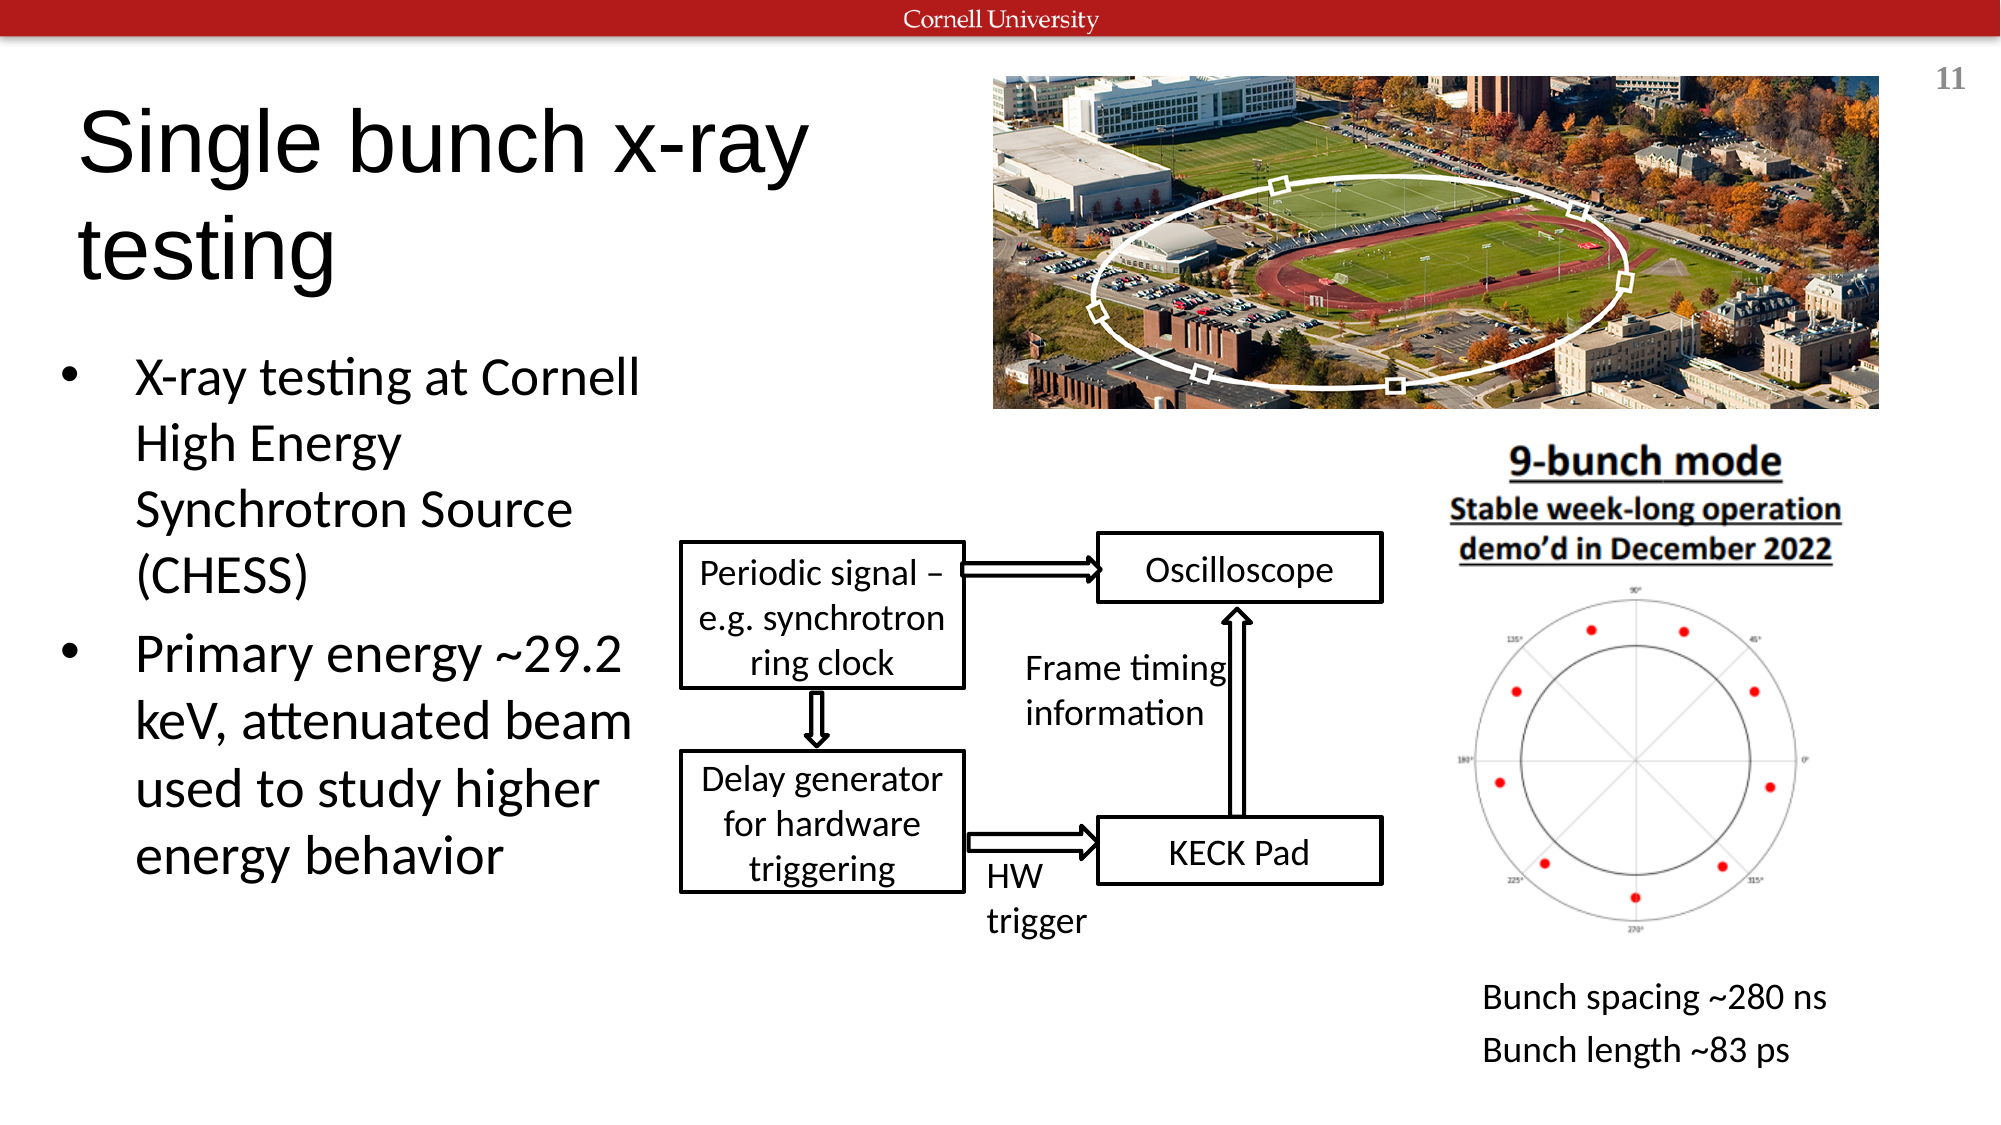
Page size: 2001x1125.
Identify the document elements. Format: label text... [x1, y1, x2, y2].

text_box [680, 532, 1382, 950]
list X-ray testing at Cornell High Energy Synchrotron Source (CHESS) Primary energy ~29.2 keV, attenuated beam used to study higher energy behavior [40, 329, 675, 646]
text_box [1434, 418, 1920, 1079]
picture [993, 75, 1879, 409]
picture [897, 0, 1099, 57]
slide_number 11 [1515, 45, 1982, 106]
title Single bunch x-ray testing [62, 141, 951, 240]
